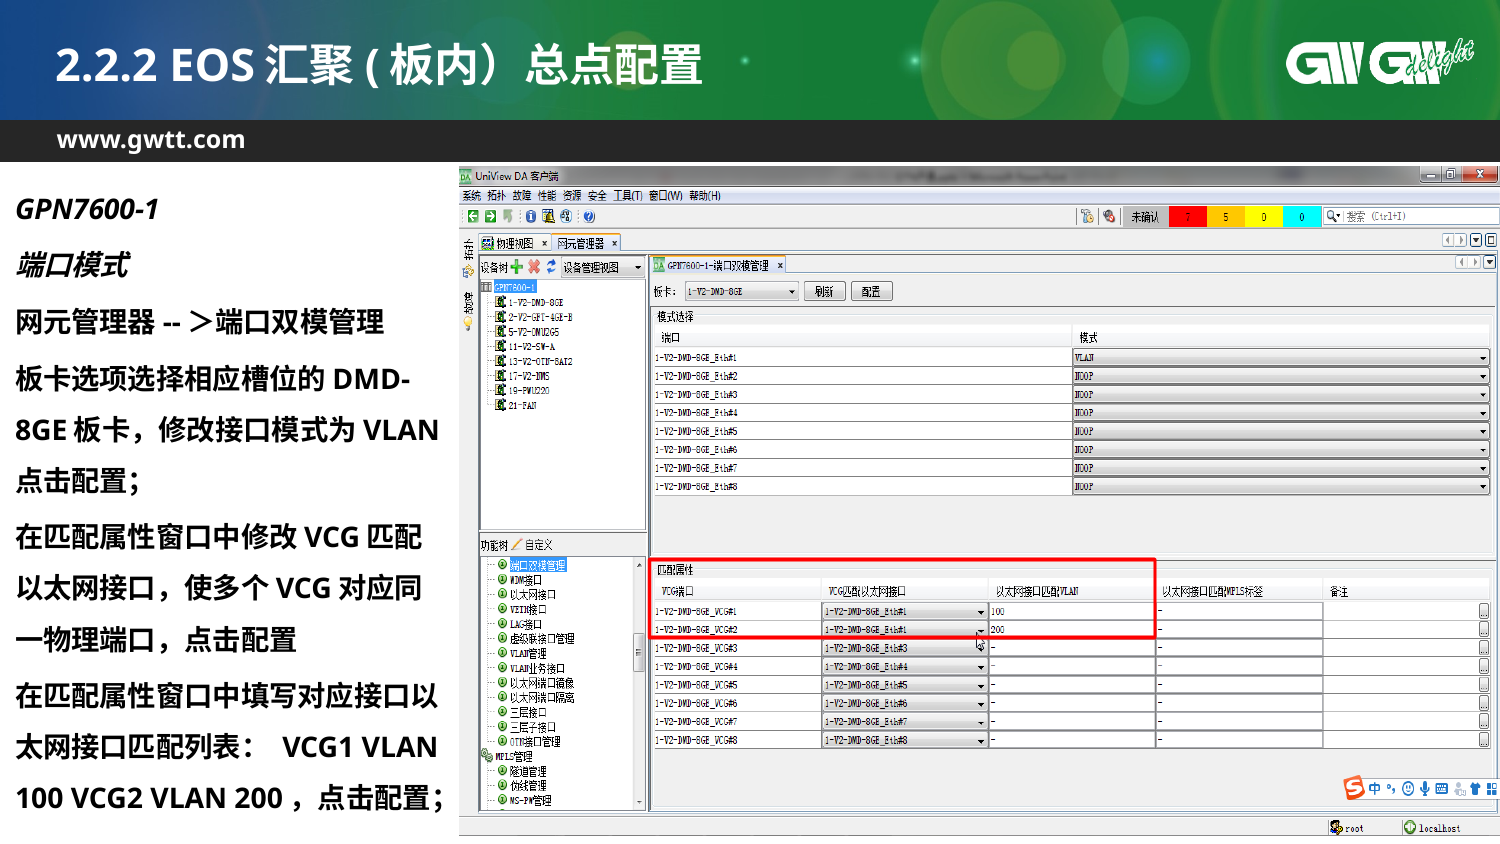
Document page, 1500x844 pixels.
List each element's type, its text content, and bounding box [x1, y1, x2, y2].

picture [459, 165, 1500, 836]
list GPN7600-1 端口模式 网元管理器--＞端口双模管理 板卡选项选择相应槽位的DMD-8GE板卡，修改接口模式为VLAN点击配置； 在匹配属性窗口中修改VCG匹配以太网接口，使多个VCG对应同一物理端口，点击配置 在匹配属性窗口中填写对应接口以太网接口匹配列表： VCG1 VLAN 100 VCG2 VLAN 200，点击配置； [0, 166, 460, 844]
picture [0, 0, 1500, 120]
title 2.2.2 EOS汇聚(板内）总点配置 [40, 28, 1270, 98]
